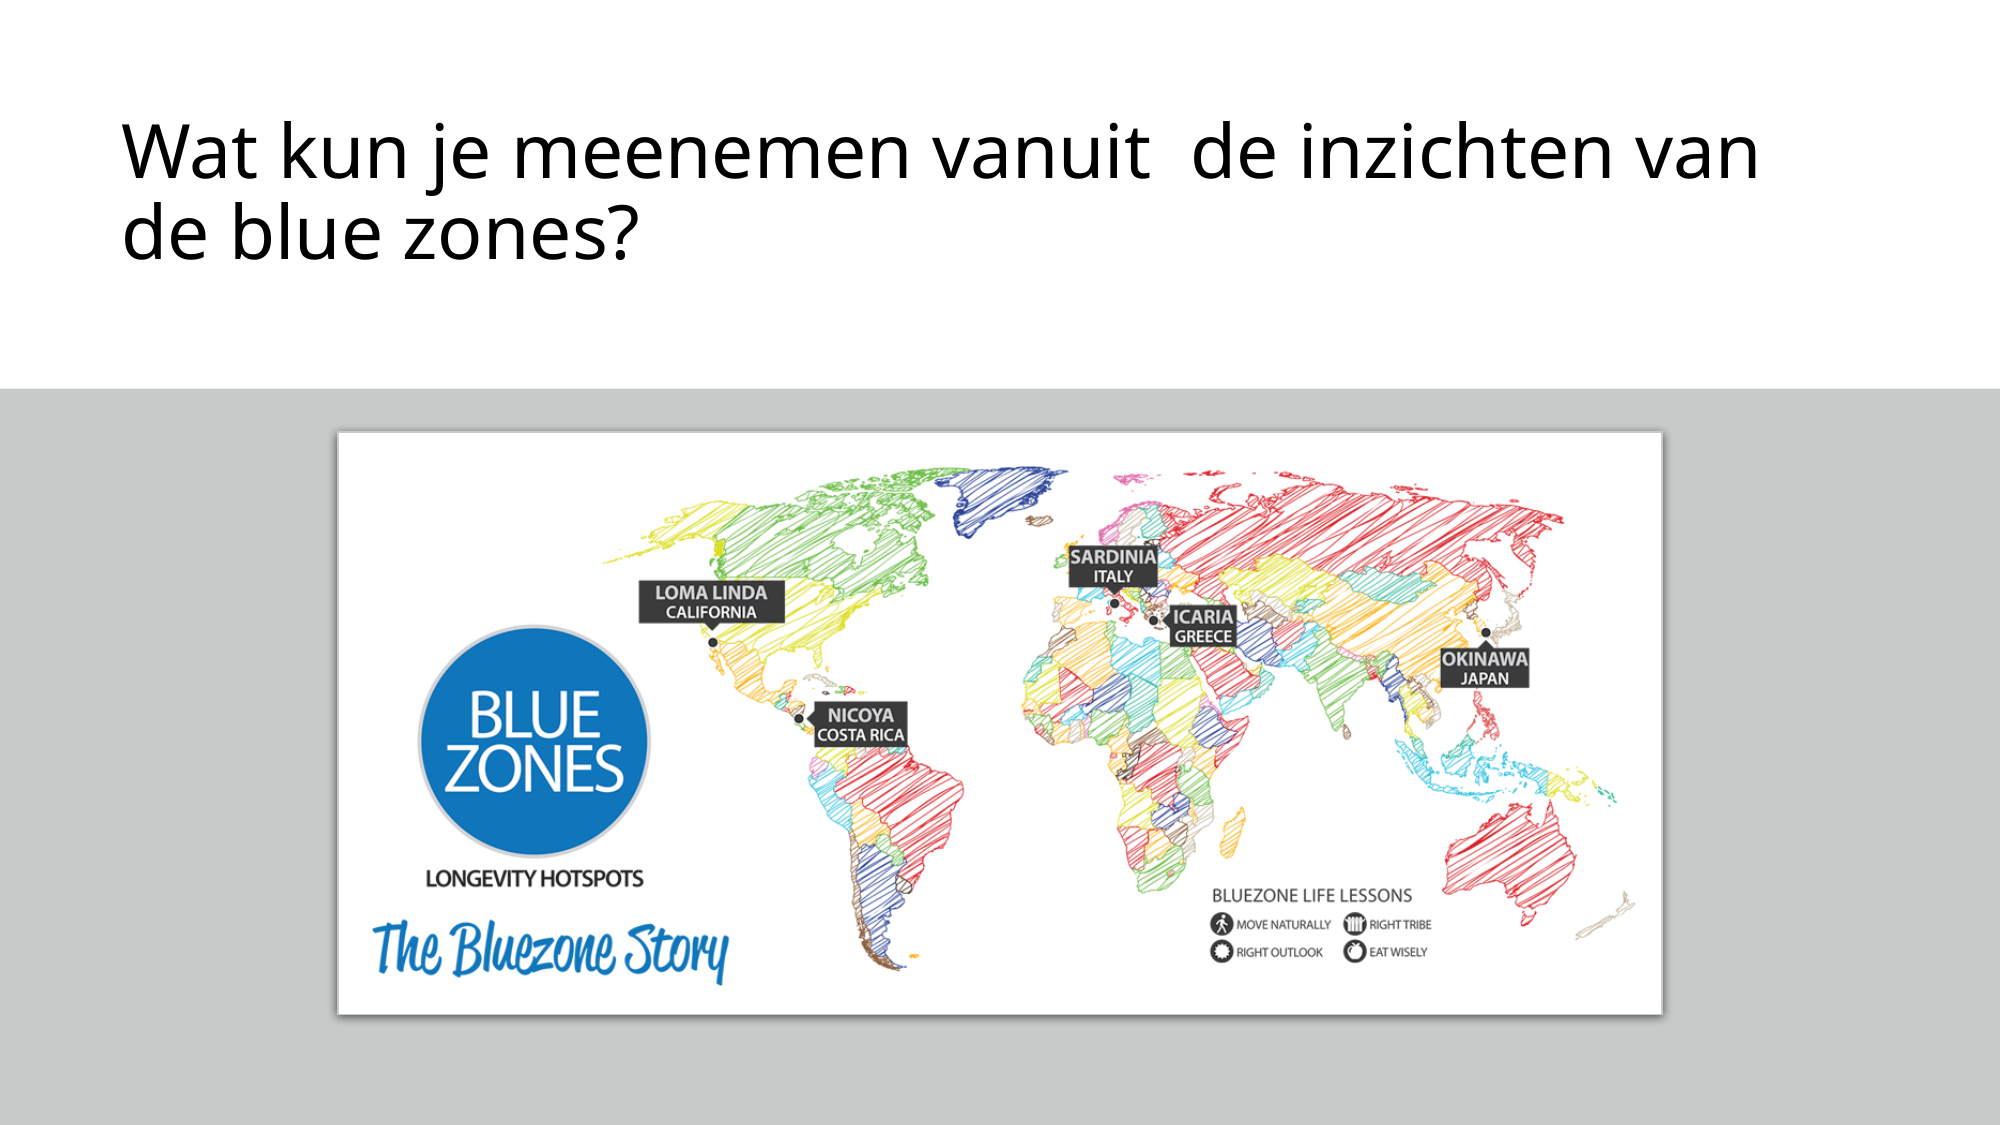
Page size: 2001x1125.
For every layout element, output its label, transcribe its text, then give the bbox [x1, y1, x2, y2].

text_box [0, 387, 2000, 1125]
title Wat kun je meenemen vanuit de inzichten van de blue zones? [106, 56, 1883, 334]
text_box [337, 431, 1663, 1016]
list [358, 449, 1642, 999]
